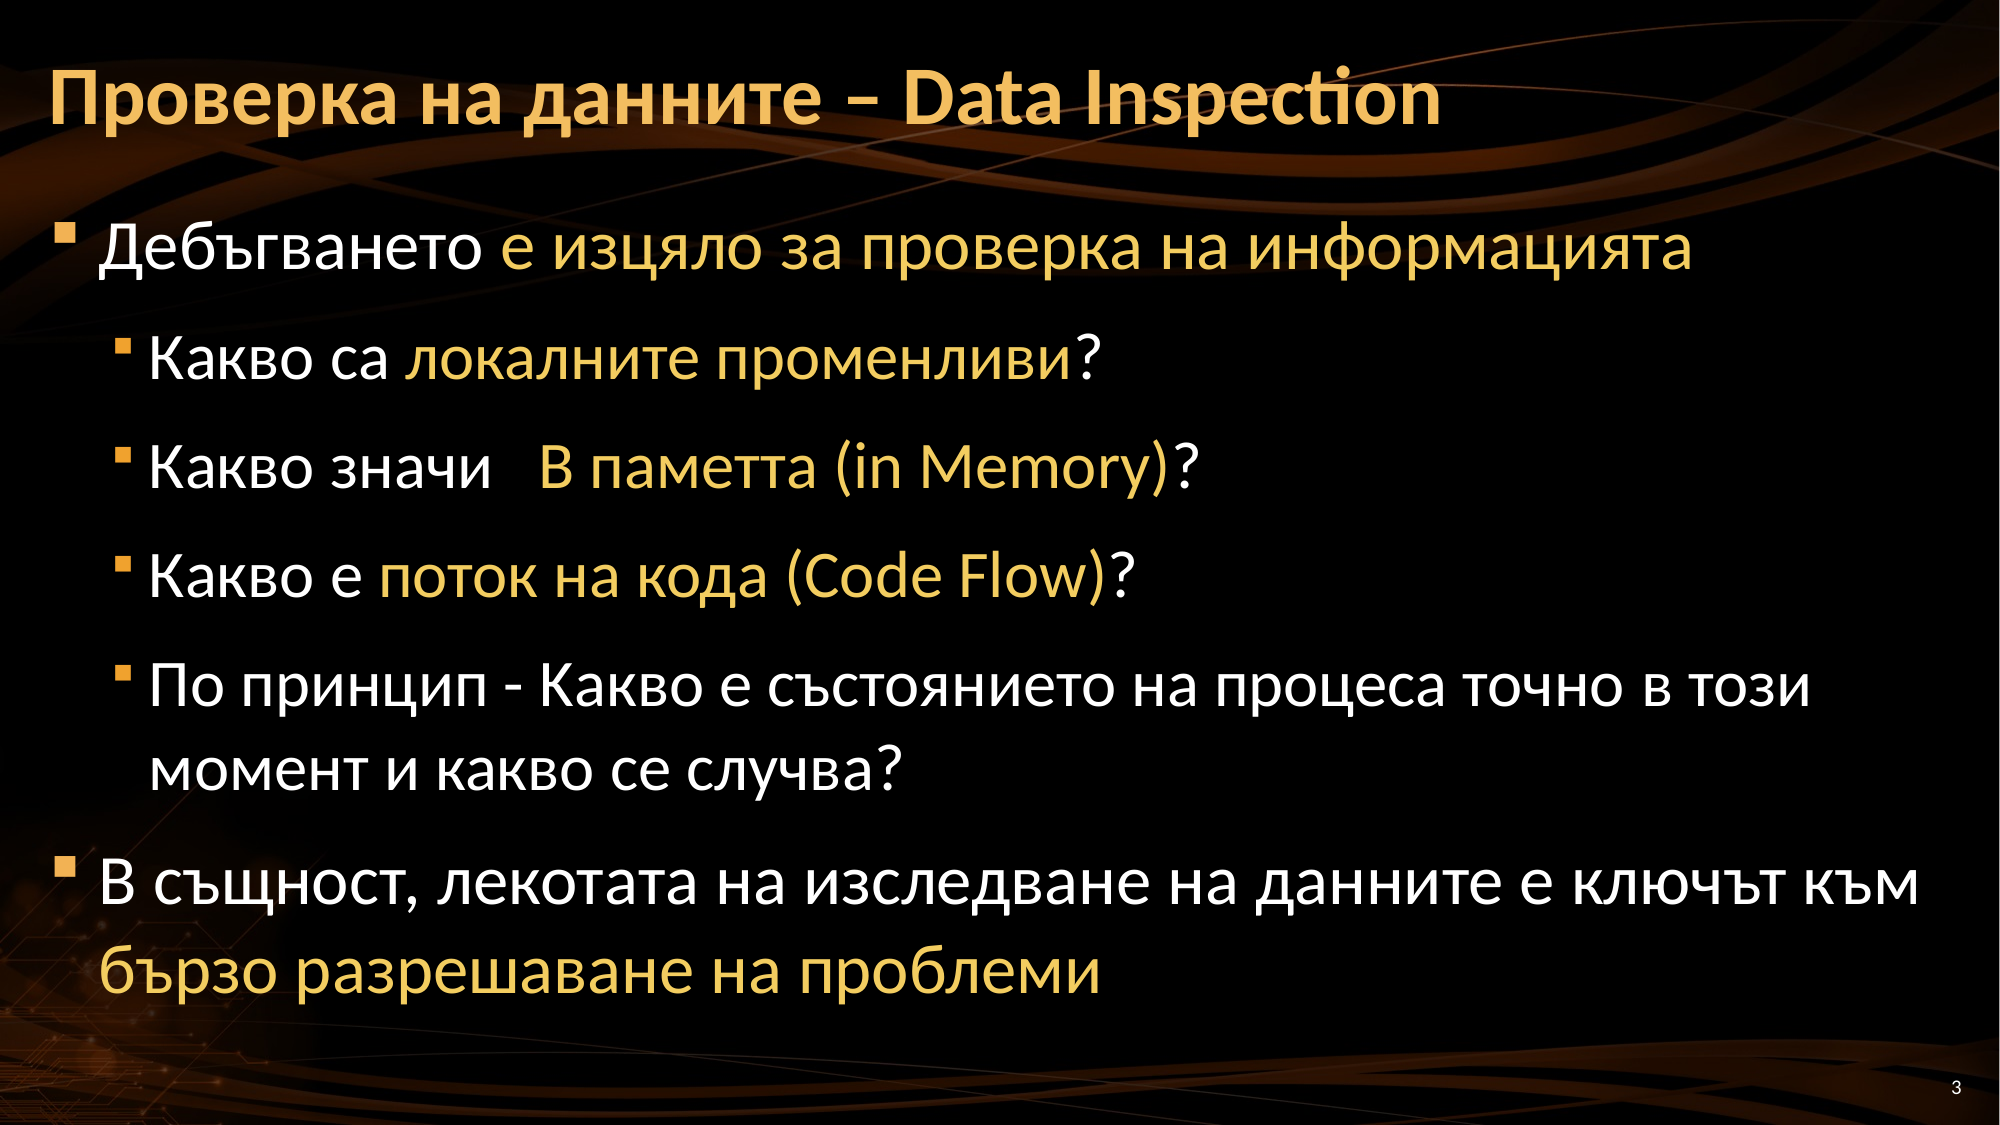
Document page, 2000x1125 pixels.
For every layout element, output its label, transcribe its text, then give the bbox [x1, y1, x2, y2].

list Дебъгването е изцяло за проверка на информацията Какво са локалните променливи? Какво значи В паметта (in Memory)? Какво е поток на кода (Code Flow)? По принцип - Kакво е състоянието на процеса точно в този момент и какво се случва? В същност, лекотата на изследване на данните е ключът към бързо разрешаване на проблеми [31, 189, 1968, 1103]
picture [0, 0, 2000, 1125]
slide_number 3 [1897, 1070, 1968, 1103]
title Проверка на данните – Data Inspection [30, 6, 1968, 189]
